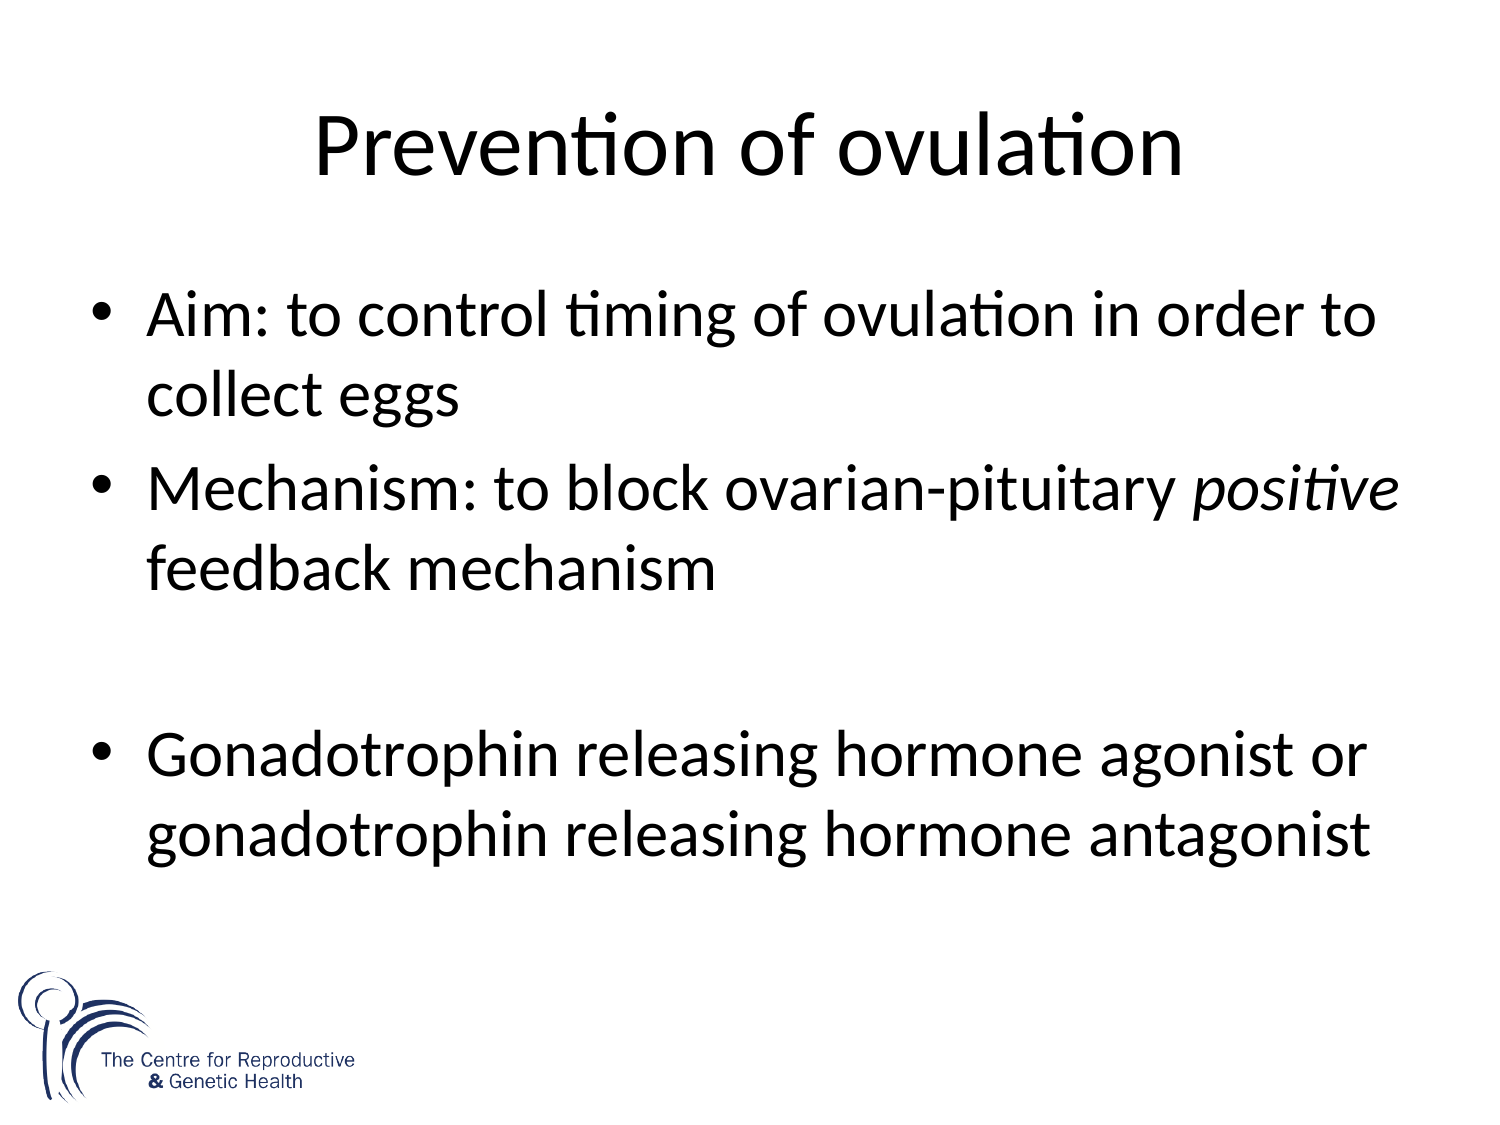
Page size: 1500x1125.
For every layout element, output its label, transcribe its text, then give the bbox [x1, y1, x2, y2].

list Aim: to control timing of ovulation in order to collect eggs Mechanism: to block ovarian-pituitary positive feedback mechanism Gonadotrophin releasing hormone agonist or gonadotrophin releasing hormone antagonist [75, 262, 1425, 1005]
title Prevention of ovulation [75, 45, 1425, 233]
picture [11, 967, 362, 1118]
